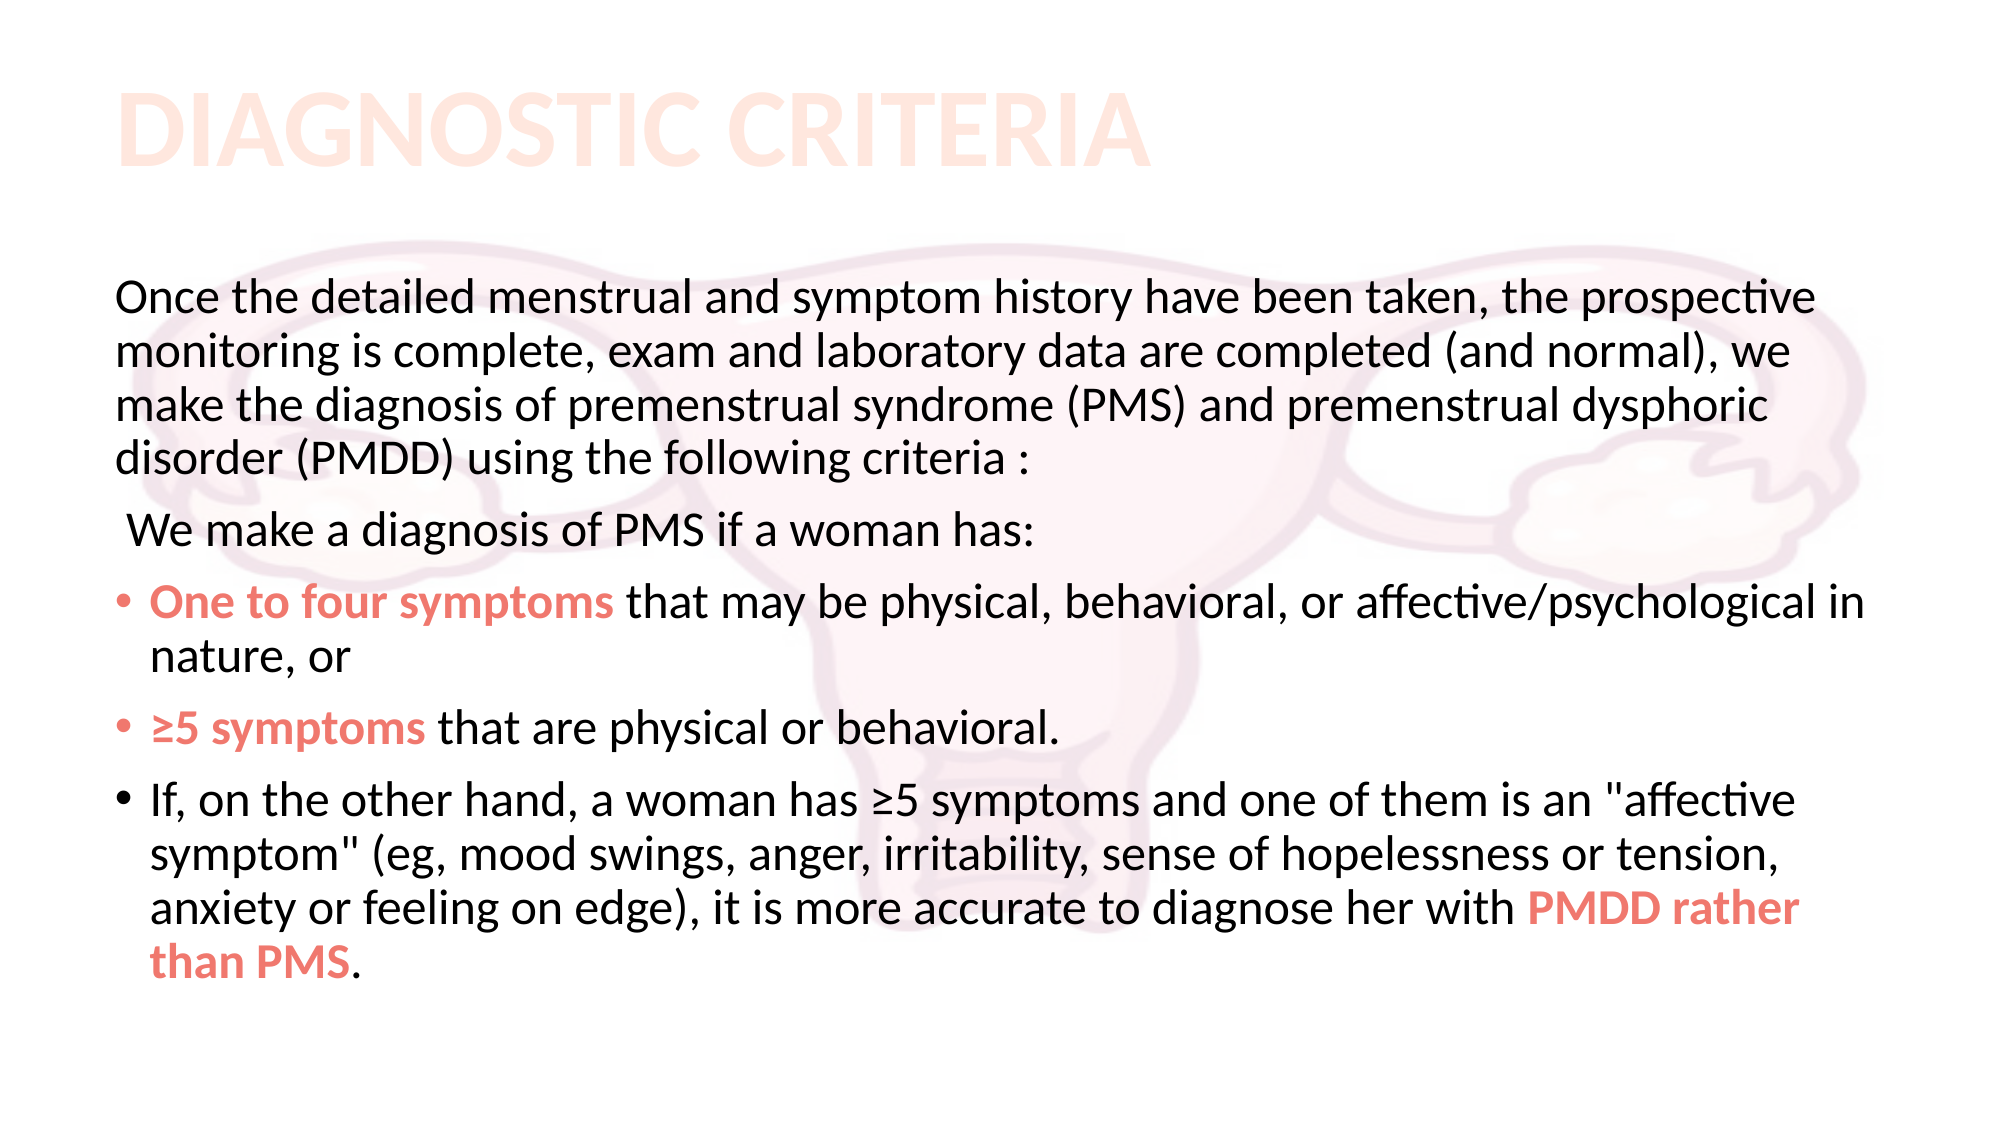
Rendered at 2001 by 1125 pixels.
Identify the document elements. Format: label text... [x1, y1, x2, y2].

text_box DIAGNOSTIC CRITERIA [100, 46, 1168, 197]
list Once the detailed menstrual and symptom history have been taken, the prospective monitoring is complete, exam and laboratory data are completed (and normal), we make the diagnosis of premenstrual syndrome (PMS) and premenstrual dysphoric disorder (PMDD) using the following criteria : We make a diagnosis of PMS if a woman has: One to four symptoms that may be physical, behavioral, or affective/psychological in nature, or ≥5 symptoms that are physical or behavioral. If, on the other hand, a woman has ≥5 symptoms and one of them is an "affective symptom" (eg, mood swings, anger, irritability, sense of hopelessness or tension, anxiety or feeling on edge), it is more accurate to diagnose her with PMDD rather than PMS. [99, 262, 1900, 1005]
